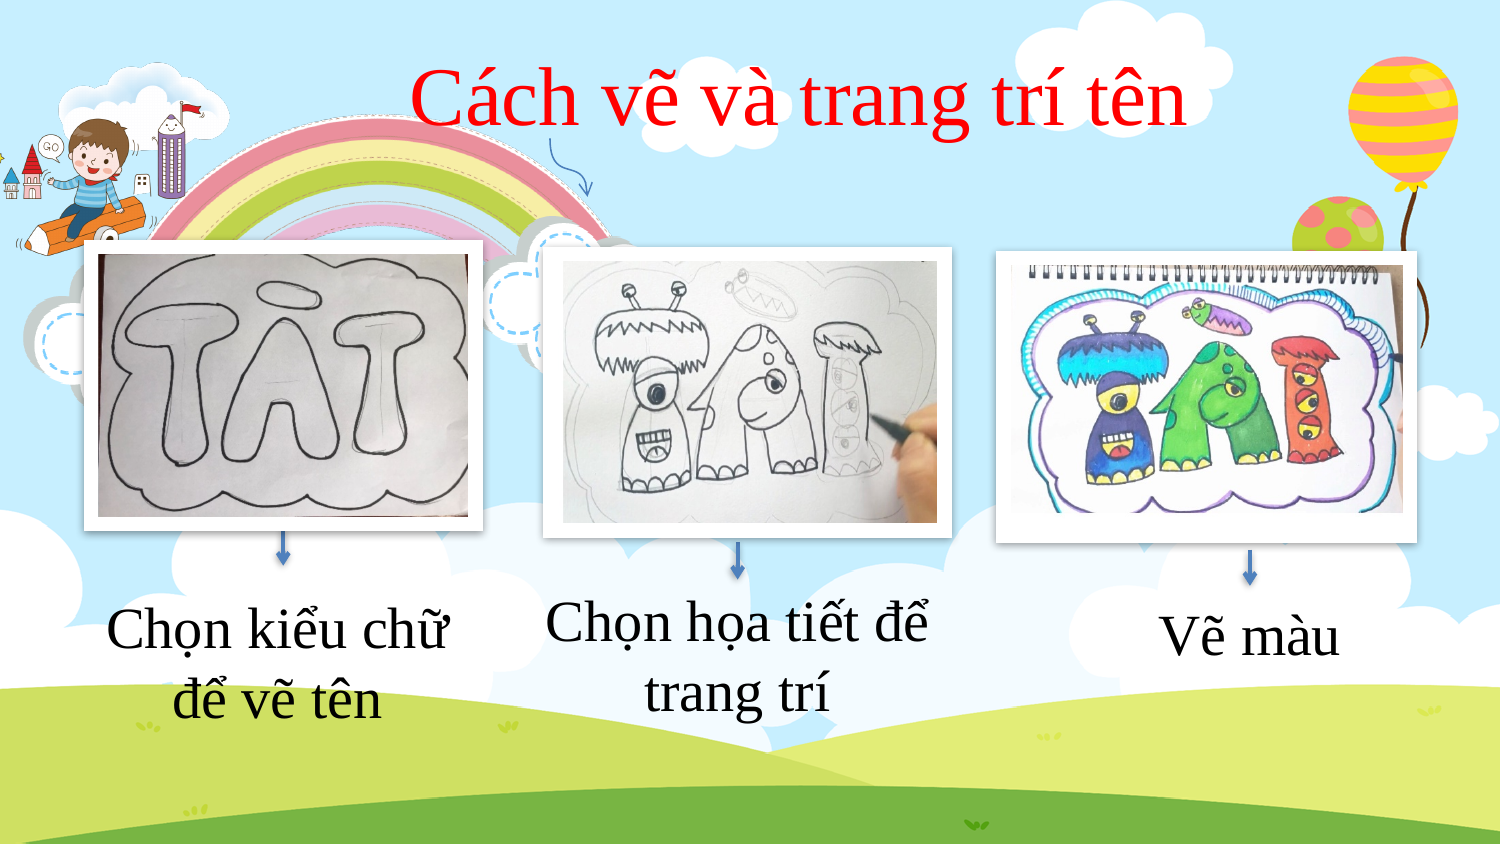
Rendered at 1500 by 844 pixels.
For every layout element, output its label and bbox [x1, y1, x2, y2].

text_box [539, 148, 599, 187]
picture [0, 0, 1500, 844]
